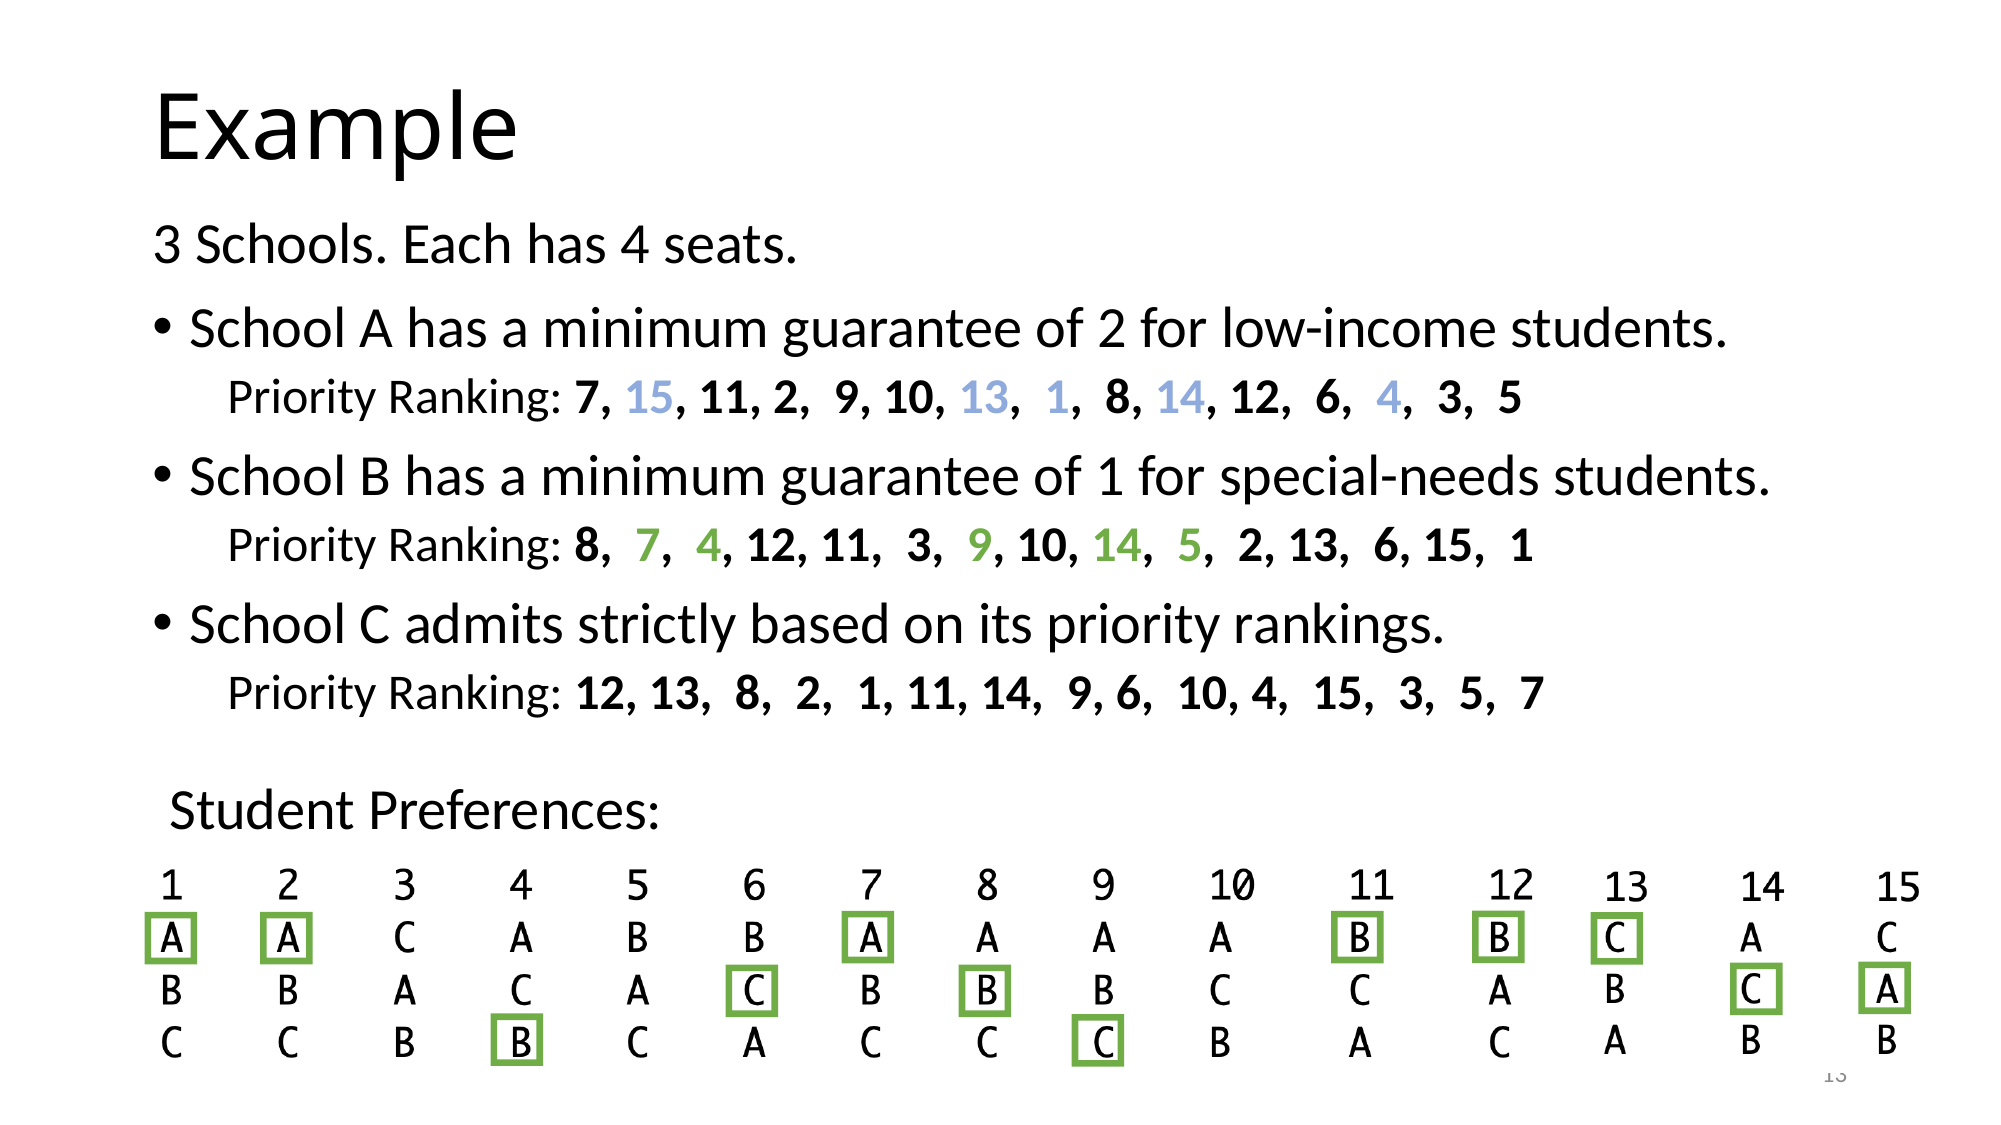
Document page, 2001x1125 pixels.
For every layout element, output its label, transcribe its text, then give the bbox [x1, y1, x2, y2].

title Example [137, 20, 1863, 205]
picture [151, 860, 1553, 1073]
list 3 Schools. Each has 4 seats. School A has a minimum guarantee of 2 for low-income students. Priority Ranking: 7, 15, 11, 2, 9, 10, 13, 1, 8, 14, 12, 6, 4, 3, 5 School B has a minimum guarantee of 1 for special-needs students. Priority Ranking: 8, 7, 4, 12, 11, 3, 9, 10, 14, 5, 2, 13, 6, 15, 1 School C admits strictly based on its priority rankings. Priority Ranking: 12, 13, 8, 2, 1, 11, 14, 9, 6, 10, 4, 15, 3, 5, 7 [137, 205, 1863, 920]
picture [1590, 860, 1934, 1073]
slide_number 12 [1412, 1042, 1863, 1103]
text_box [144, 911, 151, 965]
text_box Student Preferences: [154, 763, 678, 849]
